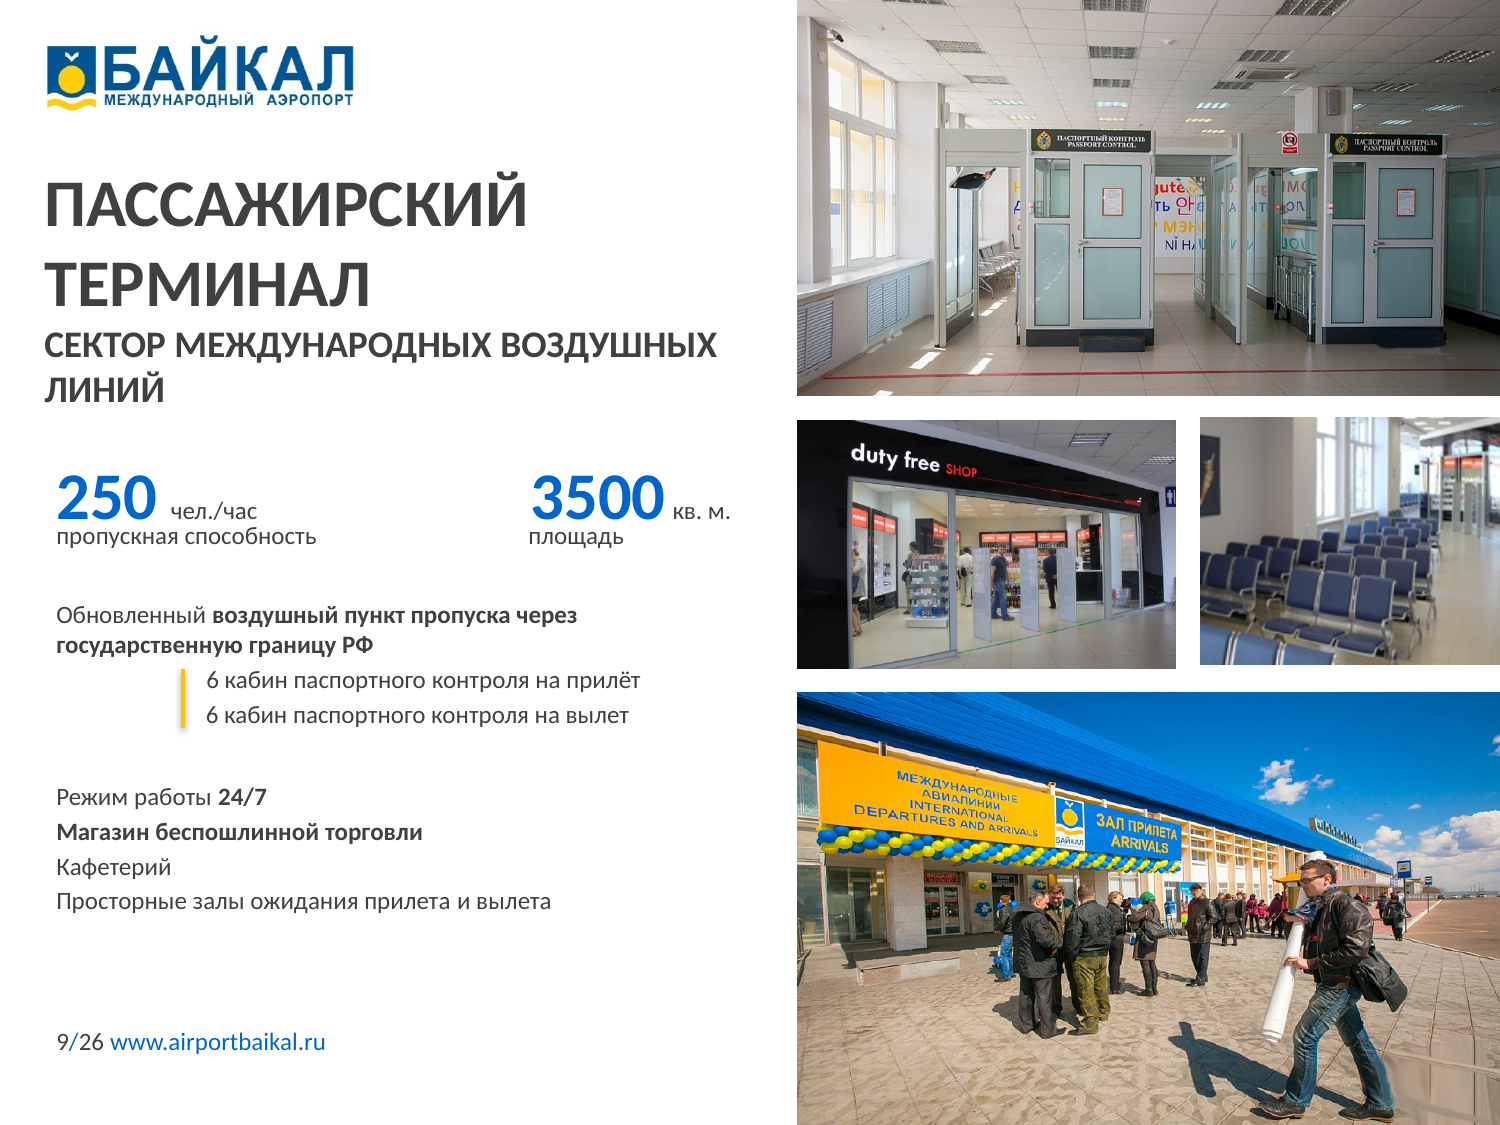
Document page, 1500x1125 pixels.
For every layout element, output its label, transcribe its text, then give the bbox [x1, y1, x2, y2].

list 250 чел./час 3500 кв. м. пропускная способность площадь Обновленный воздушный пункт пропуска через государственную границу РФ 6 кабин паспортного контроля на прилёт 6 кабин паспортного контроля на вылет Режим работы 24/7 Магазин беспошлинной торговли Кафетерий Просторные залы ожидания прилета и вылета 9/26 www.airportbaikal.ru [41, 479, 750, 1125]
picture [39, 30, 359, 115]
picture [796, 420, 1176, 669]
picture [796, 692, 1500, 1125]
picture [1199, 417, 1500, 665]
title ПАССАЖИРСКИЙ ТЕРМИНАЛ СЕКТОР МЕЖДУНАРОДНЫХ ВОЗДУШНЫХ ЛИНИЙ [29, 172, 772, 418]
picture [796, 0, 1500, 396]
